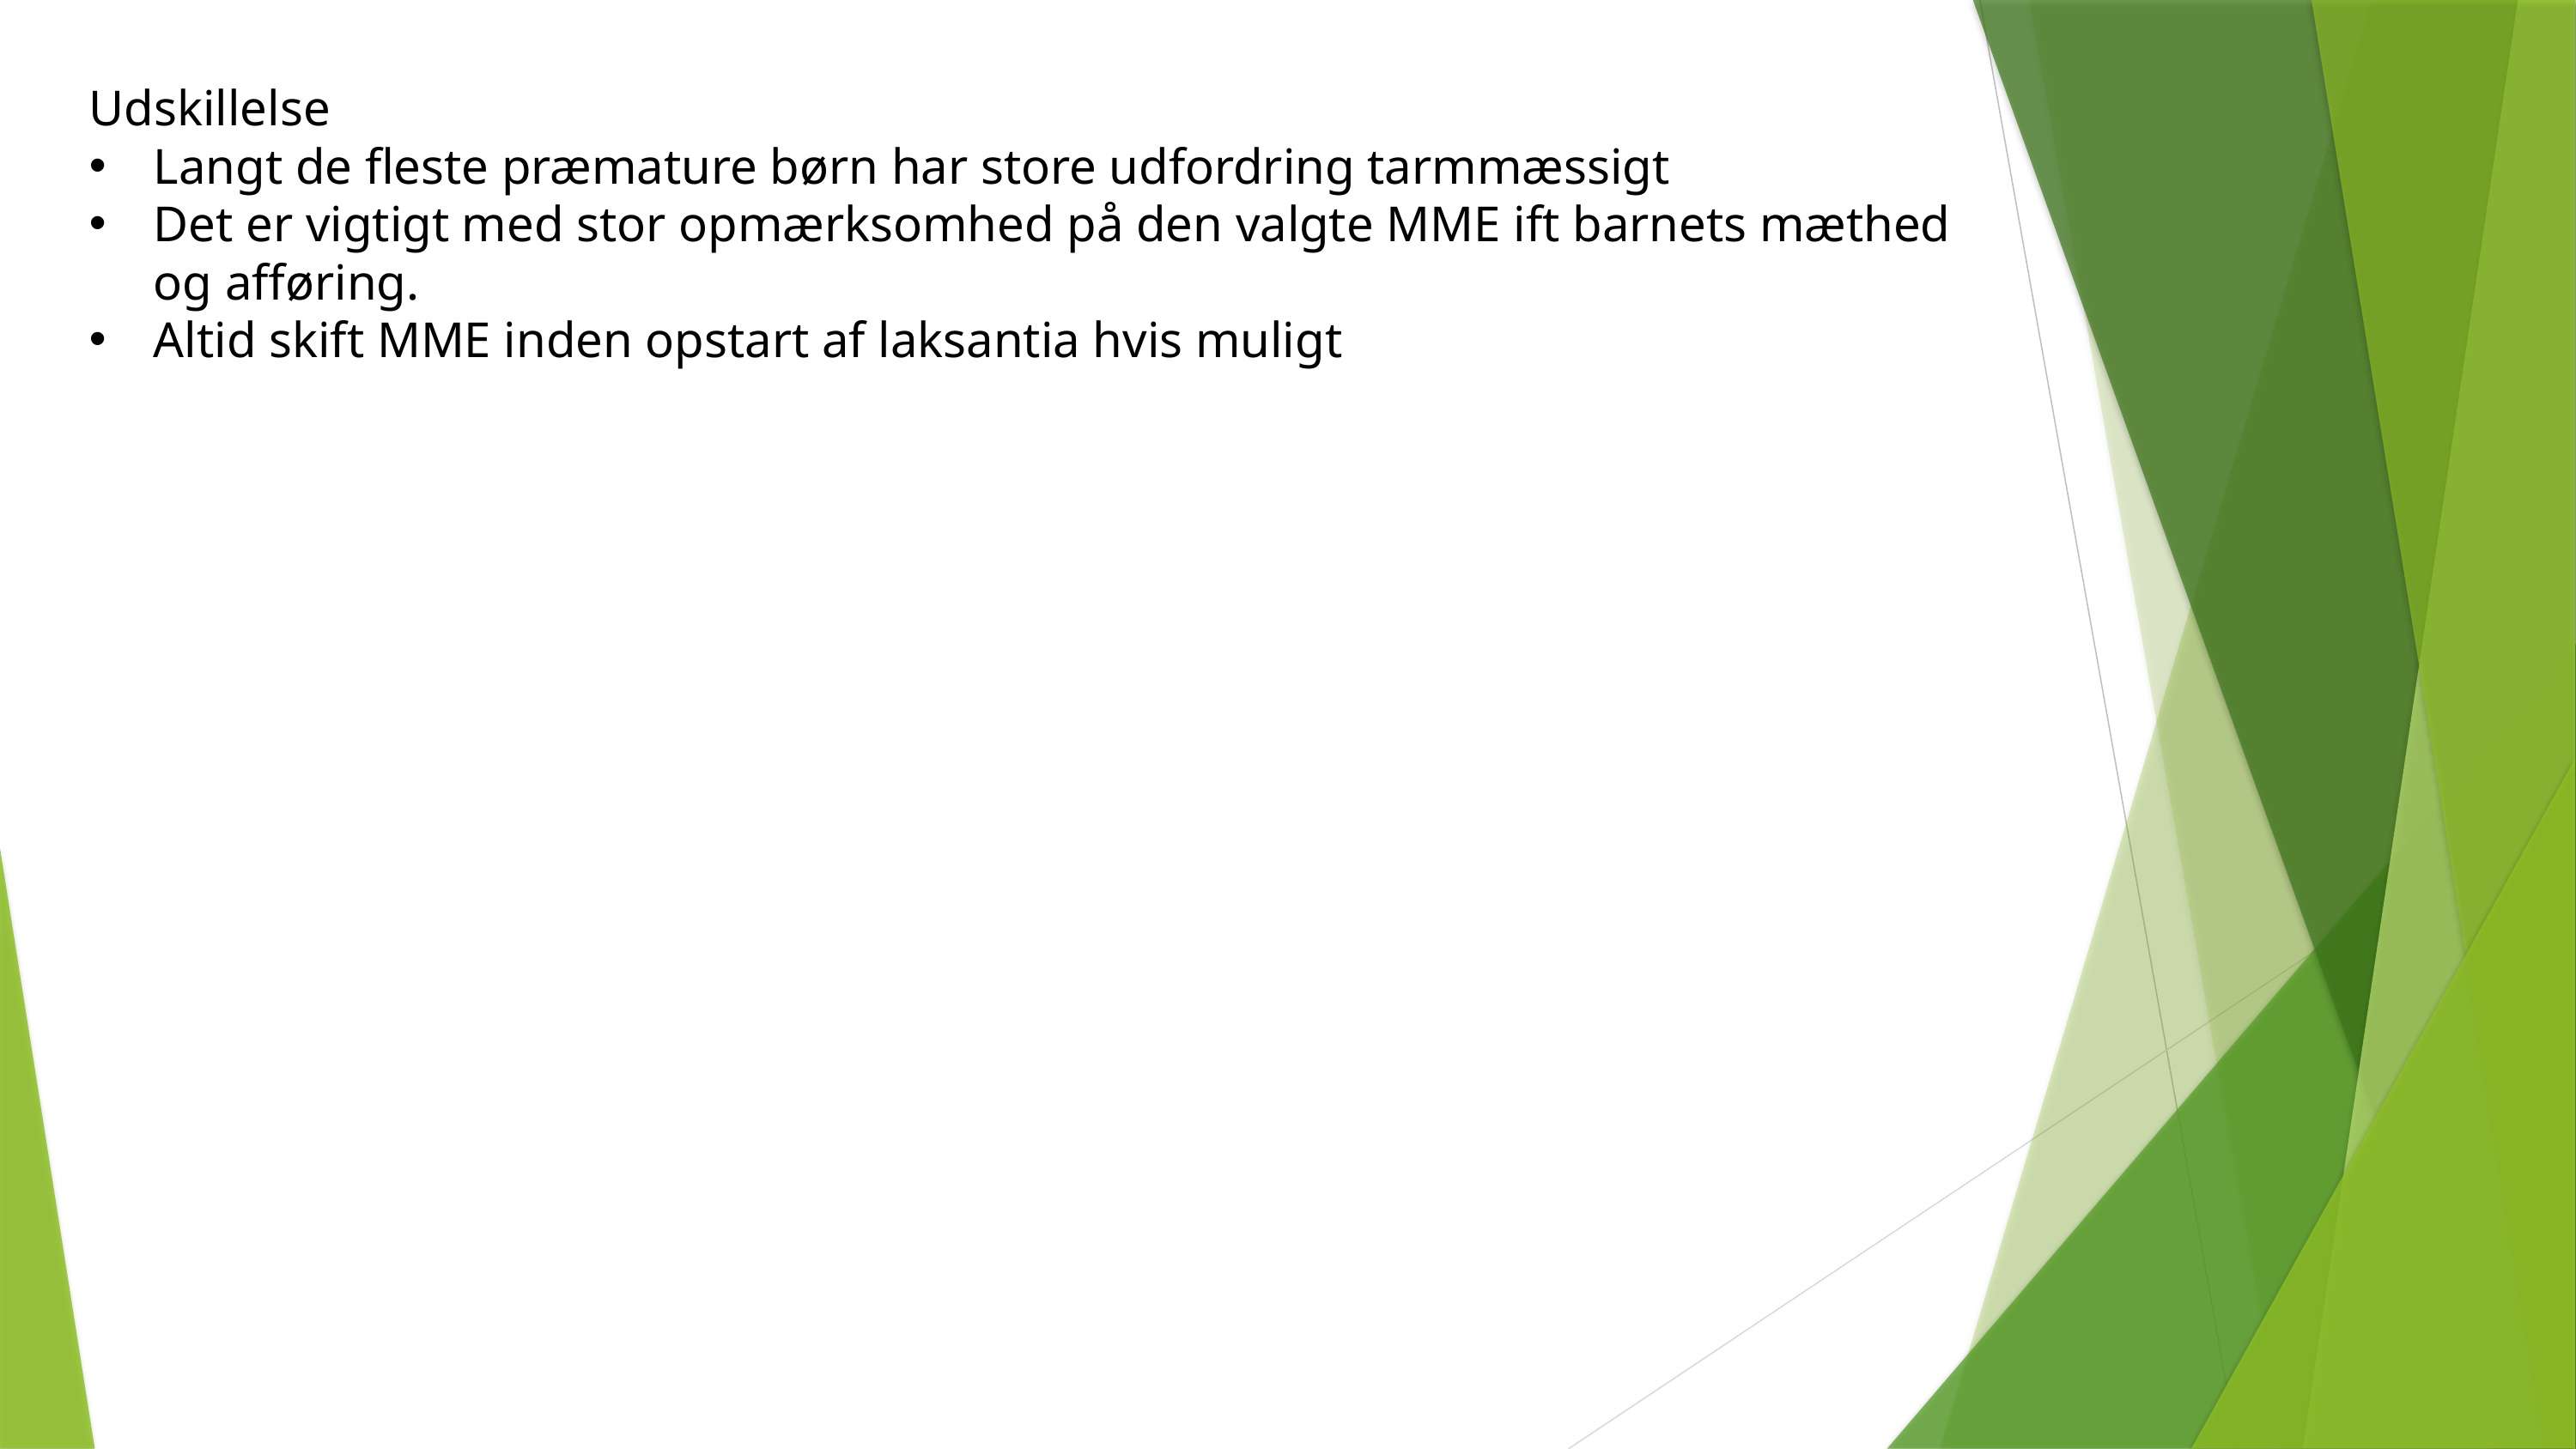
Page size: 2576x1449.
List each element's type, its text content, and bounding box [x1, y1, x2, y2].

text_box Udskillelse Langt de fleste præmature børn har store udfordring tarmmæssigt Det er vigtigt med stor opmærksomhed på den valgte MME ift barnets mæthed og afføring. Altid skift MME inden opstart af laksantia hvis muligt [76, 70, 1990, 432]
